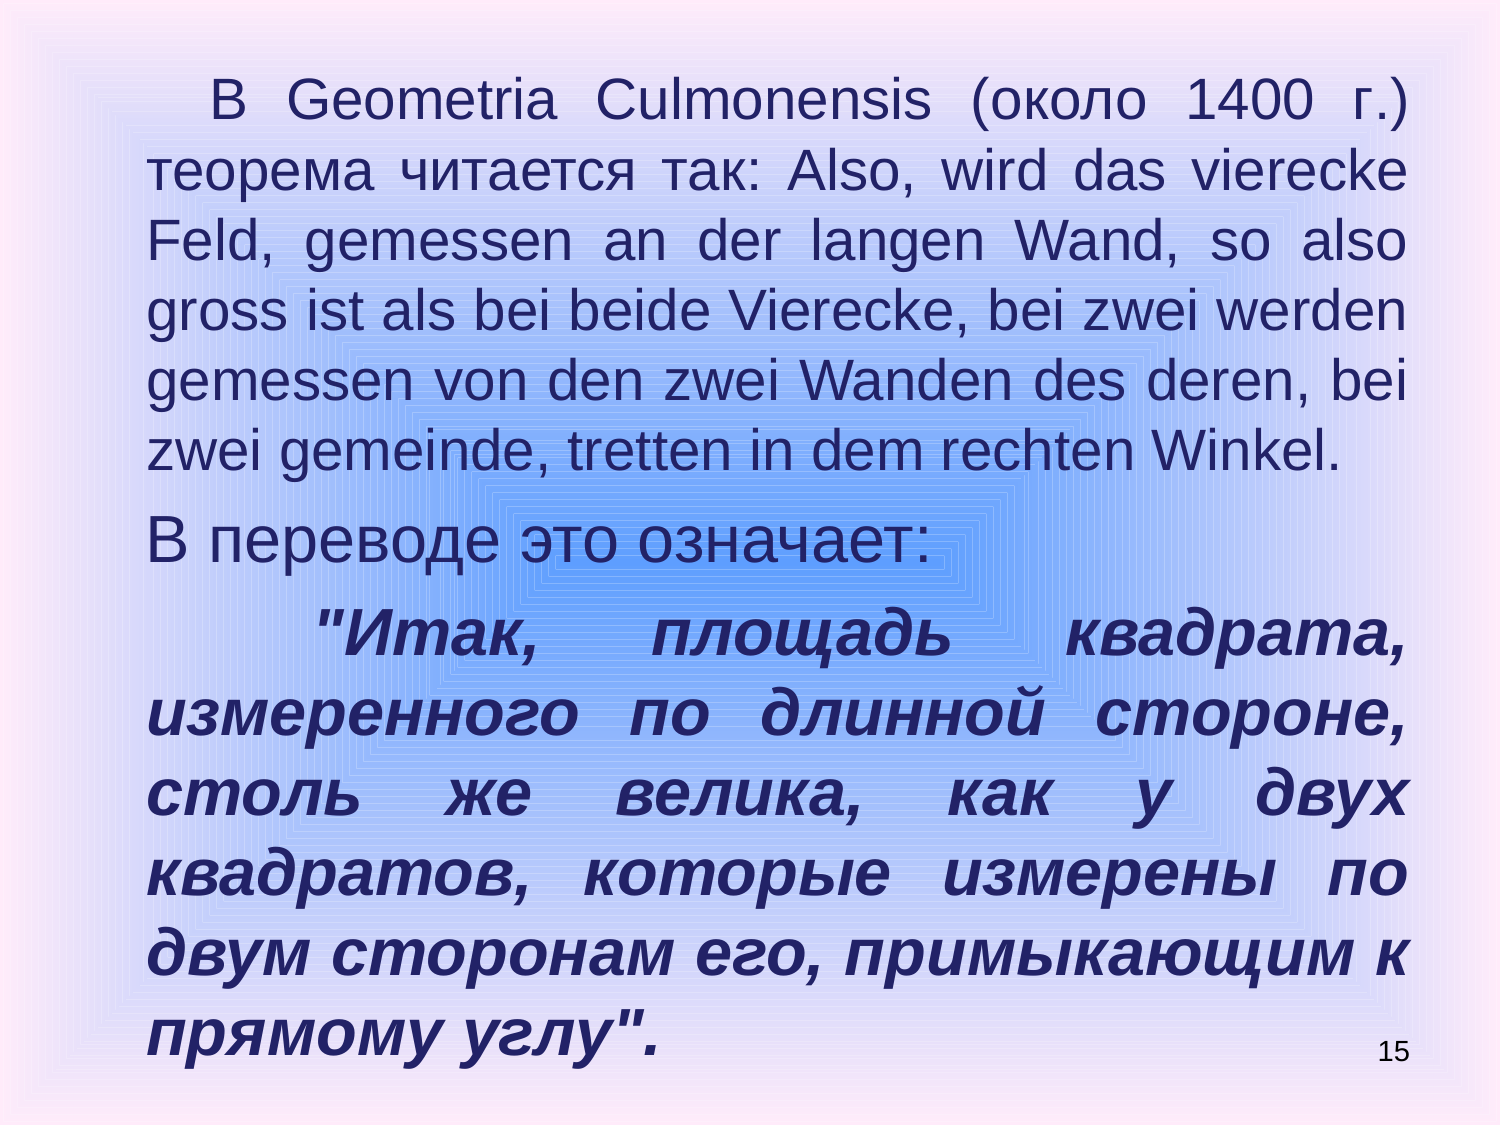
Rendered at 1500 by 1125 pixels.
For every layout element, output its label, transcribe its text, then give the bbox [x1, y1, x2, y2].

list В Geometria Culmonensis (около 1400 г.) теорема читается так: Also, wird das vierecke Feld, gemessen an der langen Wand, so also gross ist als bei beide Vierecke, bei zwei werden gemessen von den zwei Wanden des deren, bei zwei gemeinde, tretten in dem rechten Winkel. В переводе это означает: "Итак, площадь квадрата, измеренного по длинной стороне, столь же велика, как у двух квадратов, которые измерены по двум сторонам его, примыкающим к прямому углу". [74, 44, 1426, 1006]
text_box 15 [1074, 1024, 1425, 1103]
